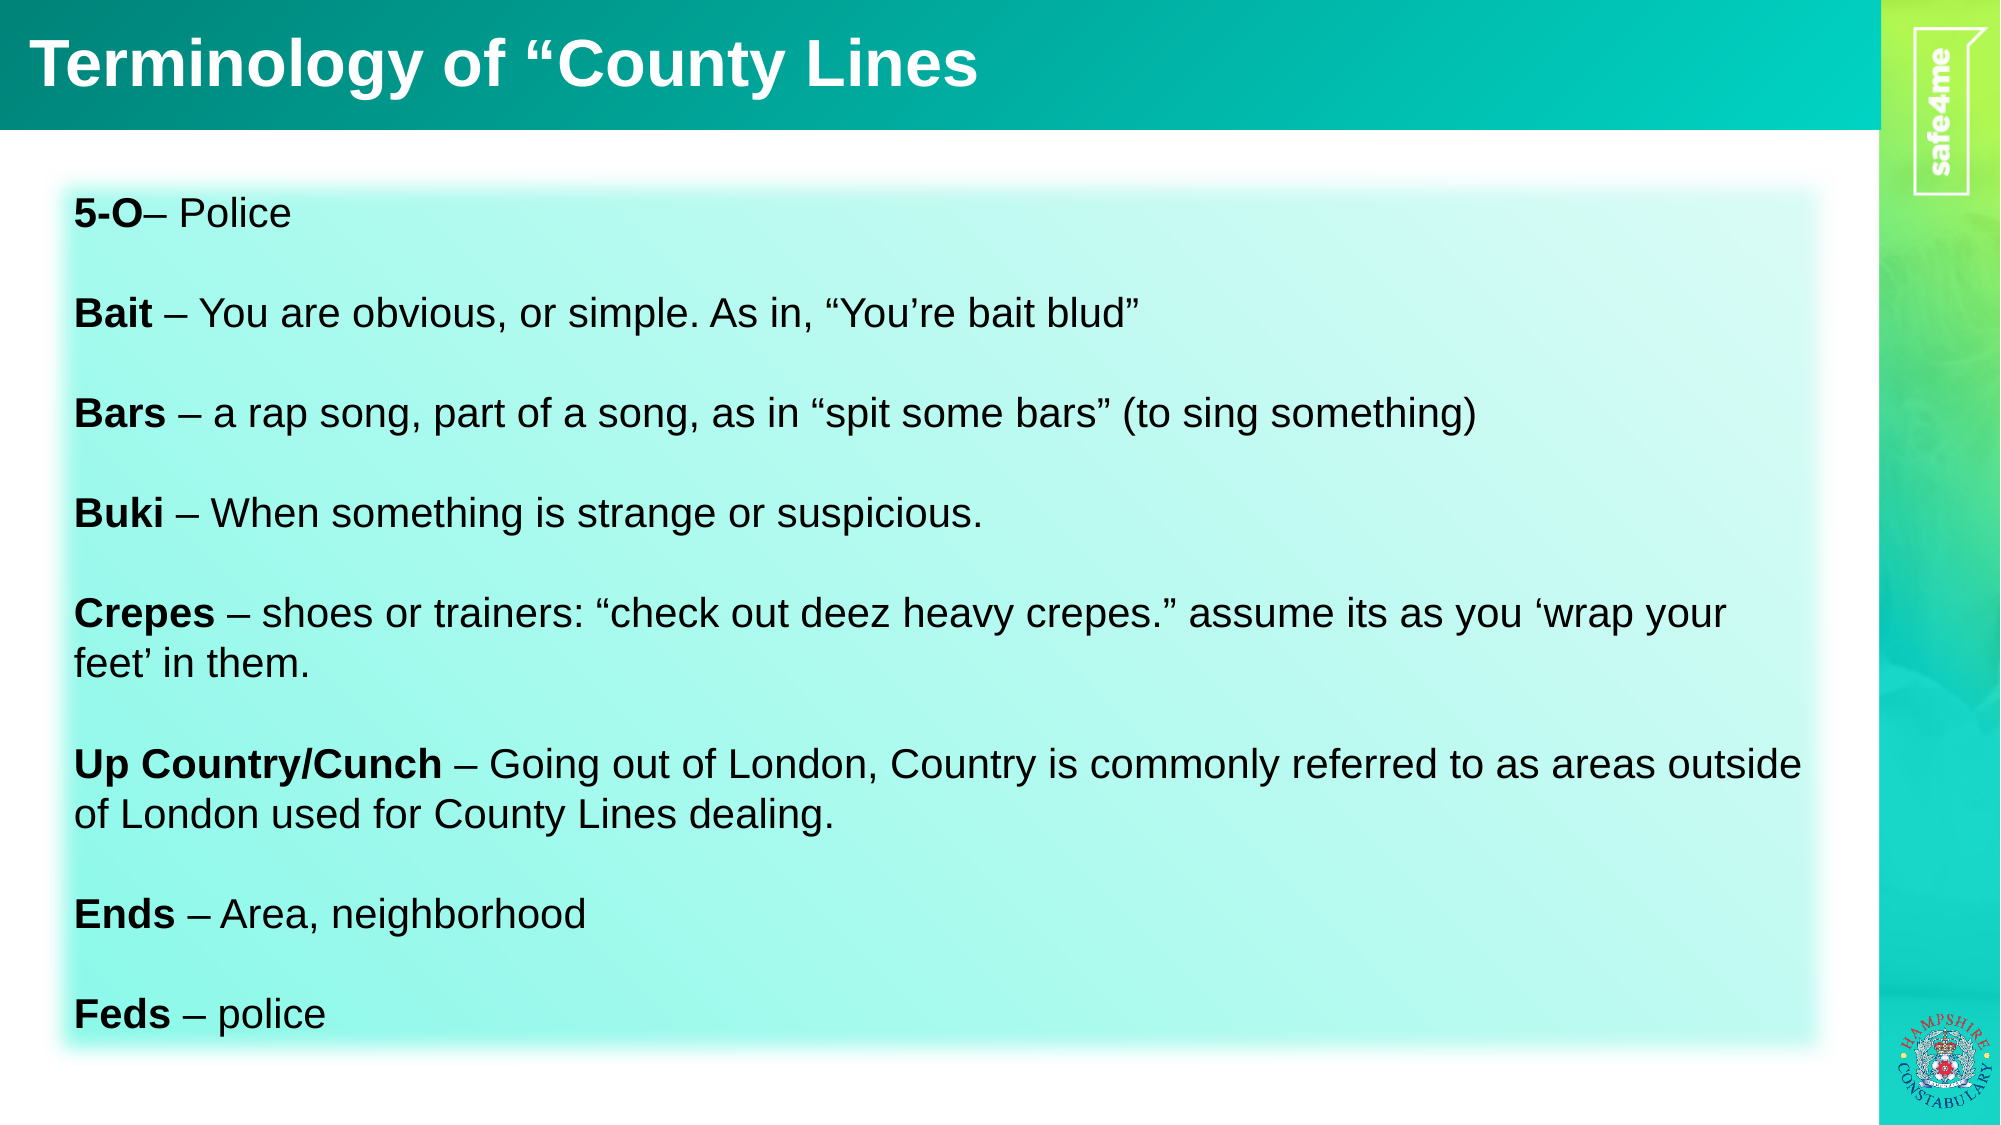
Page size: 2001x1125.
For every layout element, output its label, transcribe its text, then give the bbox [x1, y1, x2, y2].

title Terminology of “County Lines [0, 0, 1882, 130]
picture [0, 0, 2000, 1125]
text_box 5-O– Police Bait – You are obvious, or simple. As in, “You’re bait blud” Bars – a rap song, part of a song, as in “spit some bars” (to sing something) Buki – When something is strange or suspicious. Crepes – shoes or trainers: “check out deez heavy crepes.” assume its as you ‘wrap your feet’ in them. Up Country/Cunch – Going out of London, Country is commonly referred to as areas outside of London used for County Lines dealing. Ends – Area, neighborhood Feds – police [78, 202, 1808, 1038]
text_box Victim Care [73, 197, 1812, 1042]
